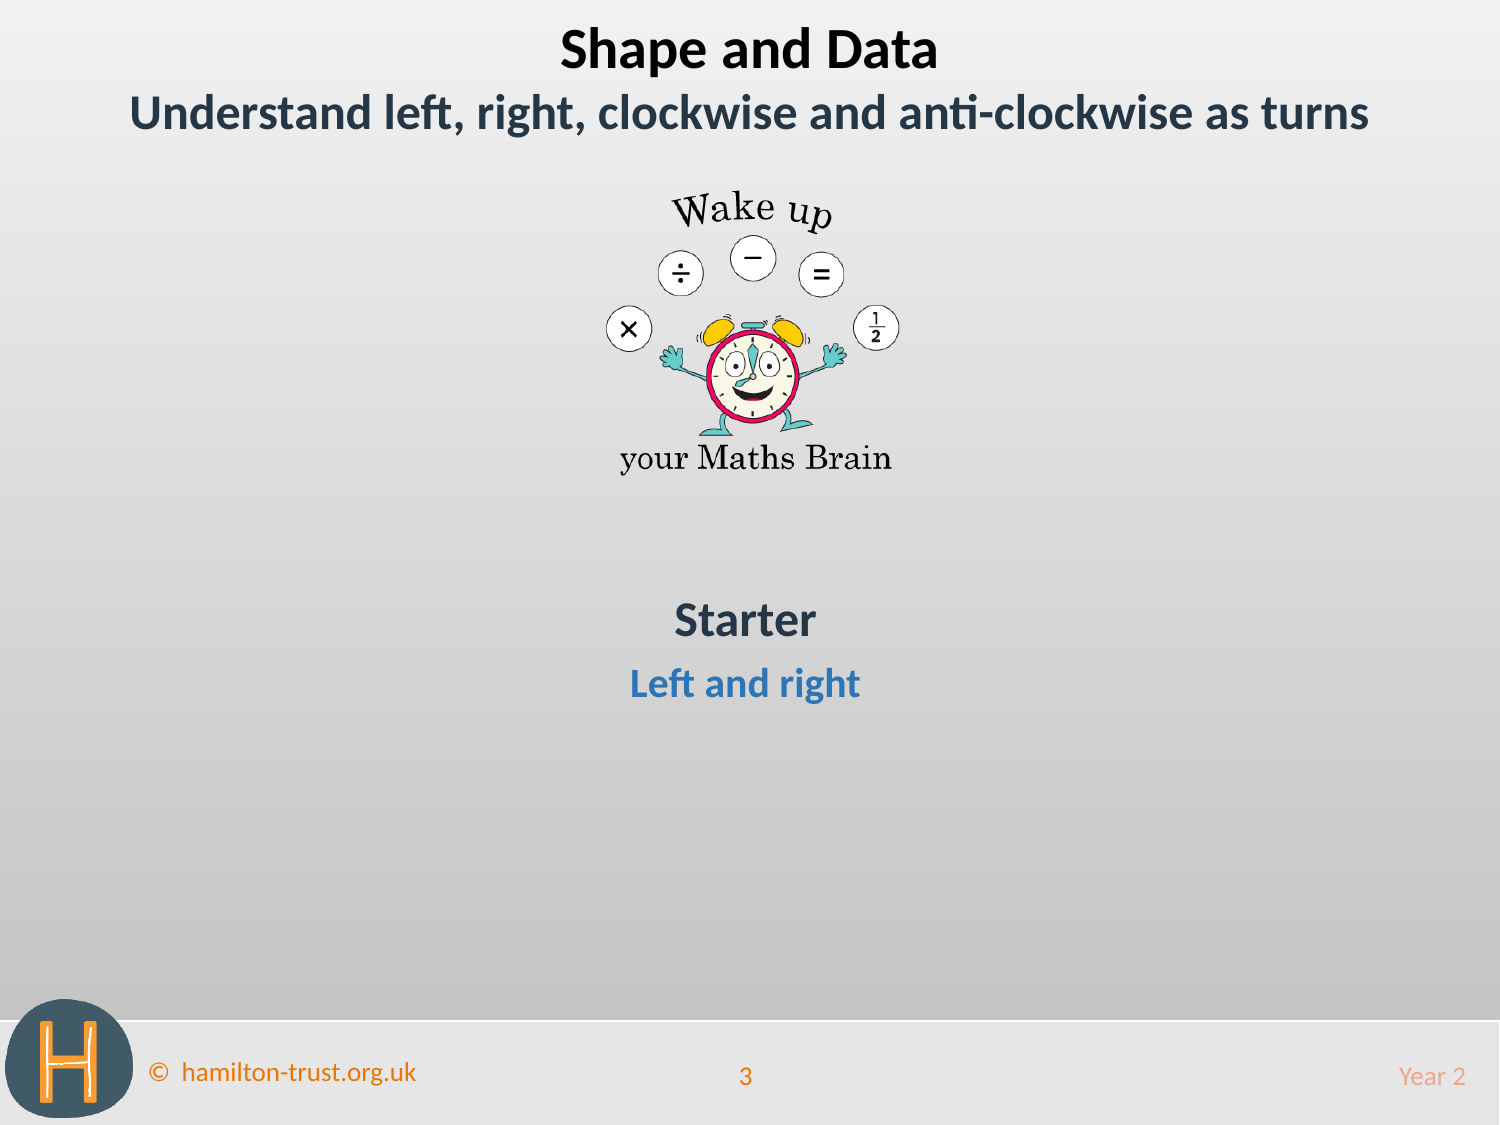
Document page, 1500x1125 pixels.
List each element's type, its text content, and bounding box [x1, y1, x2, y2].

slide_number 3 [686, 1044, 805, 1105]
picture [5, 999, 133, 1118]
text_box Starter Left and right [78, 578, 1413, 713]
footer Year 2 [975, 1044, 1482, 1105]
picture [588, 177, 914, 487]
text_box Shape and Data Understand left, right, clockwise and anti-clockwise as turns [19, 2, 1481, 148]
